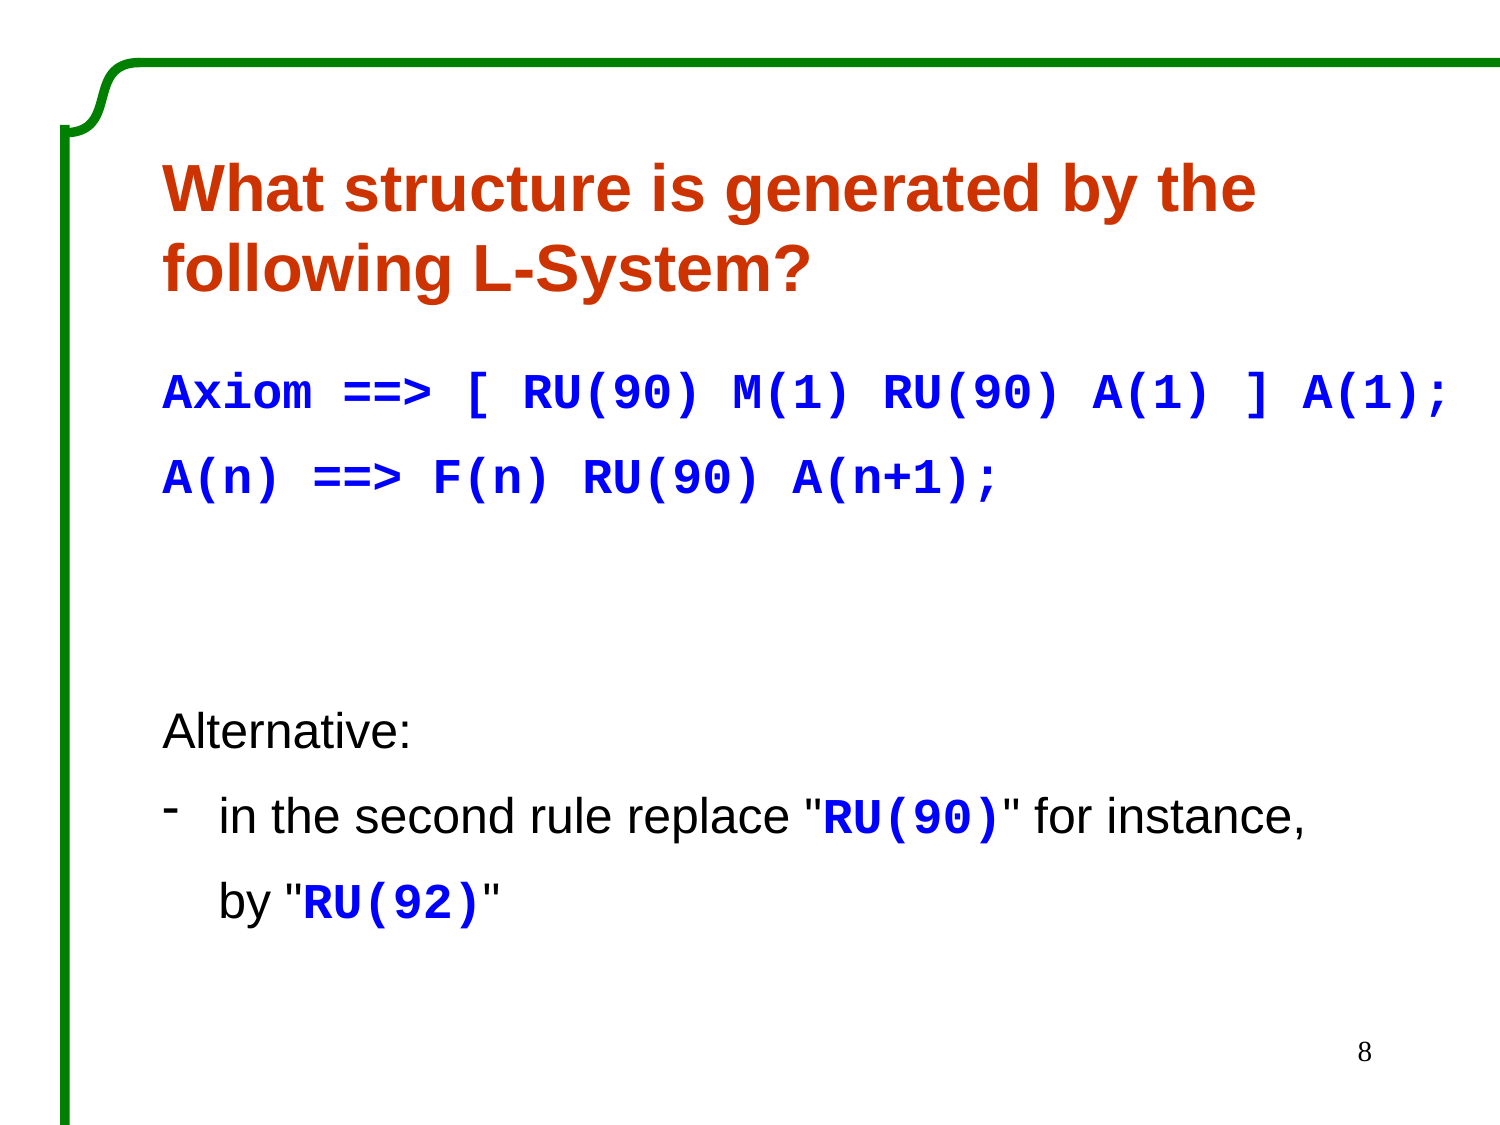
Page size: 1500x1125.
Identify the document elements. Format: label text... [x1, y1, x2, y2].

text_box What structure is generated by the following L-System? Axiom ==> [ RU(90) M(1) RU(90) A(1) ] A(1); A(n) ==> F(n) RU(90) A(n+1); Alternative: in the second rule replace "RU(90)" for instance, by "RU(92)" [147, 137, 1471, 936]
slide_number 8 [1074, 1025, 1388, 1100]
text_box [67, 60, 138, 136]
